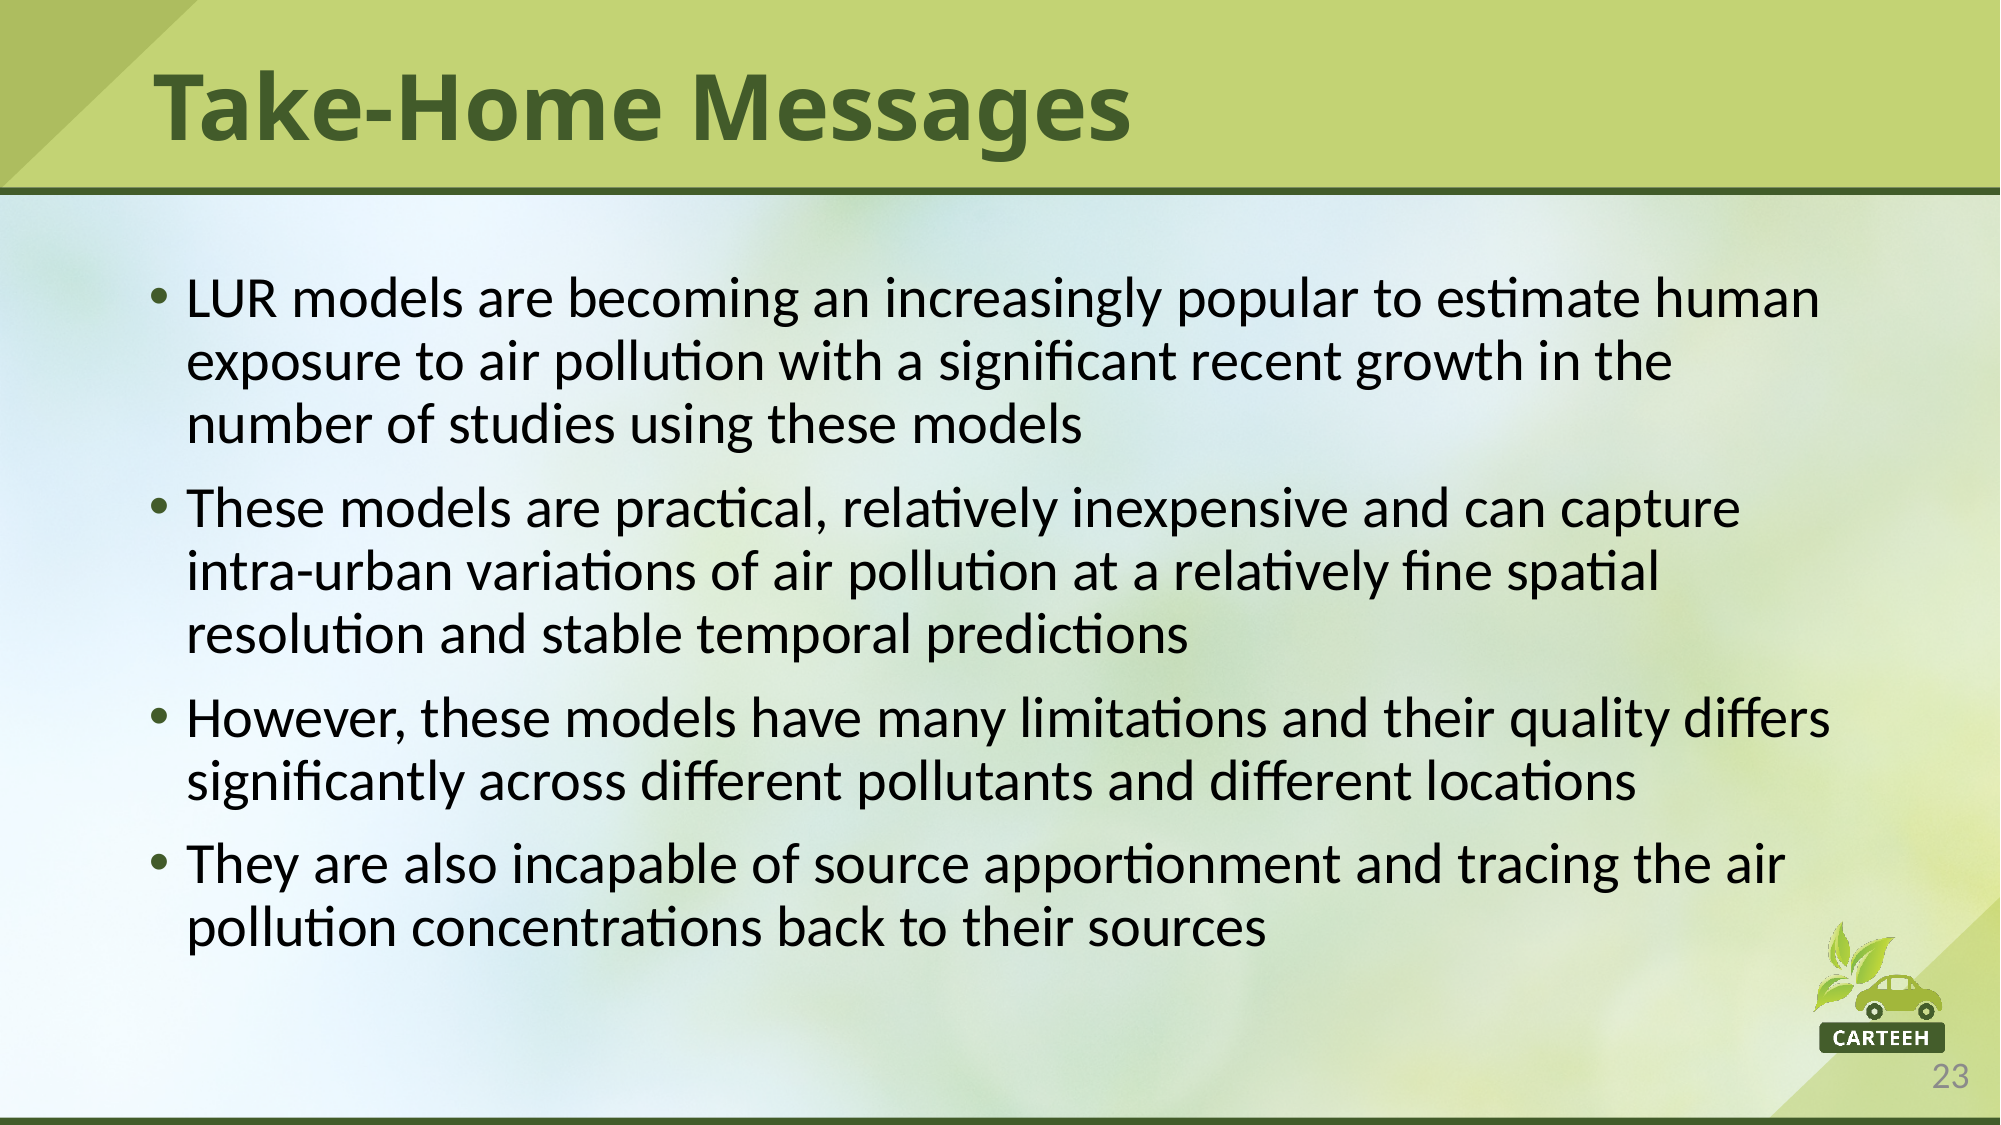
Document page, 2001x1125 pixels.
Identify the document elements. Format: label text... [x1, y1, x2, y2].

title Take-Home Messages [137, 34, 2000, 188]
list LUR models are becoming an increasingly popular to estimate human exposure to air pollution with a significant recent growth in the number of studies using these models These models are practical, relatively inexpensive and can capture intra-urban variations of air pollution at a relatively fine spatial resolution and stable temporal predictions However, these models have many limitations and their quality differs significantly across different pollutants and different locations They are also incapable of source apportionment and tracing the air pollution concentrations back to their sources [133, 260, 1859, 1043]
picture [1813, 920, 1945, 1053]
